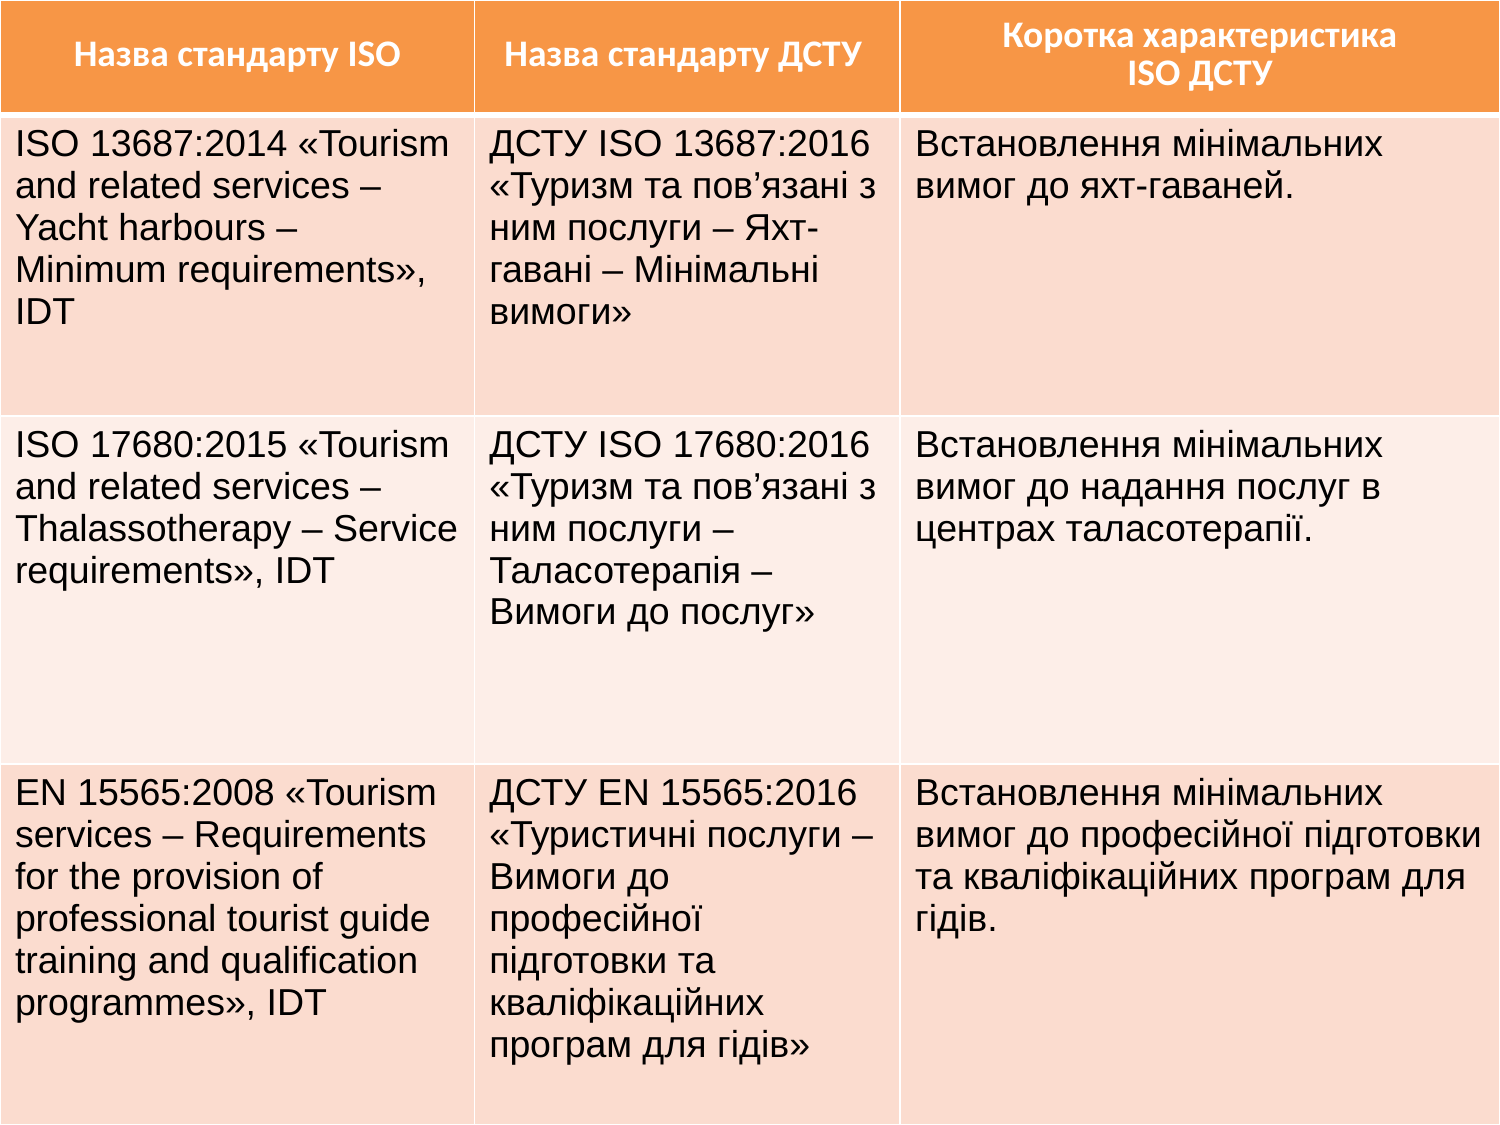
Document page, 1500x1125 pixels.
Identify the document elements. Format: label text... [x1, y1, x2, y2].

table_cell EN 15565:2008 «Tourism services – Requirements for the provision of professional tourist guide training and qualification programmes», IDT [1, 765, 474, 1124]
table_header Назва стандарту ISO [1, 1, 474, 112]
table_cell ISO 17680:2015 «Tourism and related services – Thalassotherapy – Service requirements», IDT [1, 417, 474, 763]
table_cell Встановлення мінімальних вимог до яхт-гаваней. [901, 118, 1499, 415]
table_header Коротка характеристика ISO ДСТУ [901, 1, 1499, 112]
table_header Назва стандарту ДСТУ [475, 1, 899, 112]
table_cell Встановлення мінімальних вимог до надання послуг в центрах таласотерапії. [901, 417, 1499, 763]
table_cell ДСТУ ISO 17680:2016 «Туризм та пов’язані з ним послуги – Таласотерапія – Вимоги до послуг» [475, 417, 899, 763]
table_cell Встановлення мінімальних вимог до професійної підготовки та кваліфікаційних програм для гідів. [901, 765, 1499, 1124]
table_cell ISO 13687:2014 «Tourism and related services – Yacht harbours – Minimum requirements», IDT [1, 118, 474, 415]
table_cell ДСТУ ISO 13687:2016 «Туризм та пов’язані з ним послуги – Яхт-гавані – Мінімальні вимоги» [475, 118, 899, 415]
table_cell ДСТУ EN 15565:2016 «Туристичні послуги – Вимоги до професійної підготовки та кваліфікаційних програм для гідів» [475, 765, 899, 1124]
